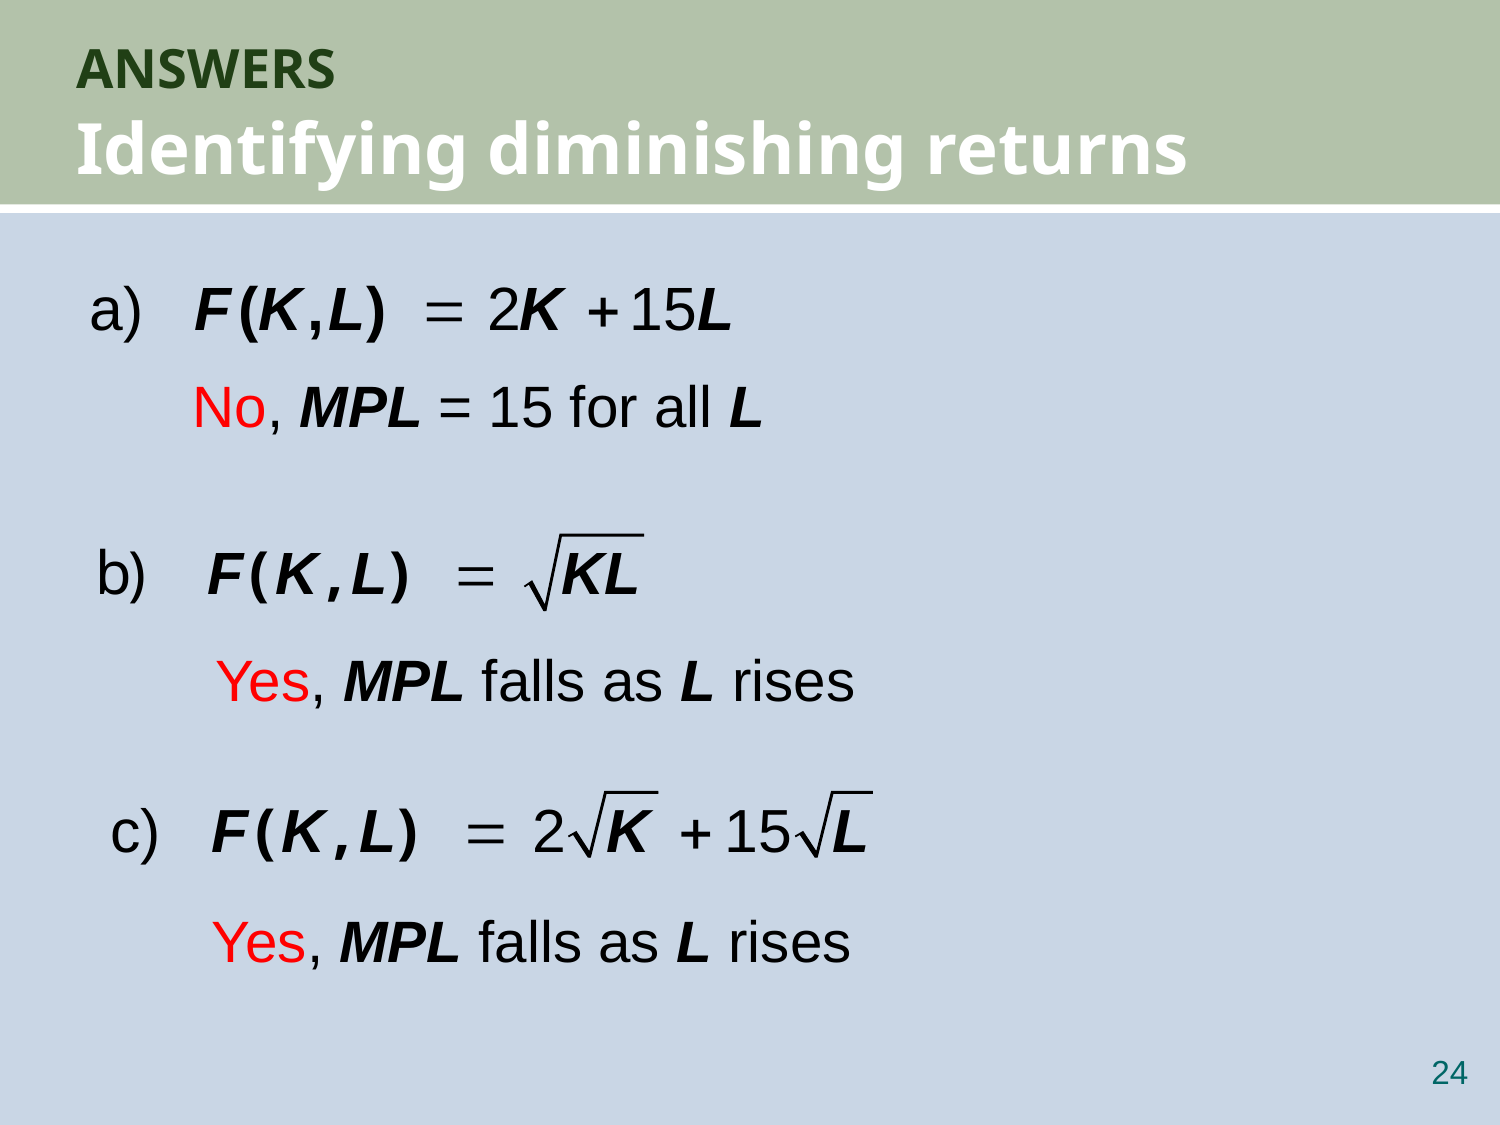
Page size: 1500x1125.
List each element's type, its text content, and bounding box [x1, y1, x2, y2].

title ANSWERS Identifying diminishing returns [76, 32, 1430, 188]
text_box [0, 202, 1500, 215]
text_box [102, 776, 887, 879]
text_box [81, 274, 745, 357]
text_box Yes, MPL falls as L rises [200, 635, 970, 721]
text_box No, MPL = 15 for all L [177, 361, 948, 447]
text_box 23 [1386, 1051, 1469, 1100]
text_box [0, 0, 1500, 202]
text_box Yes, MPL falls as L rises [197, 896, 967, 981]
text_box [89, 519, 655, 625]
